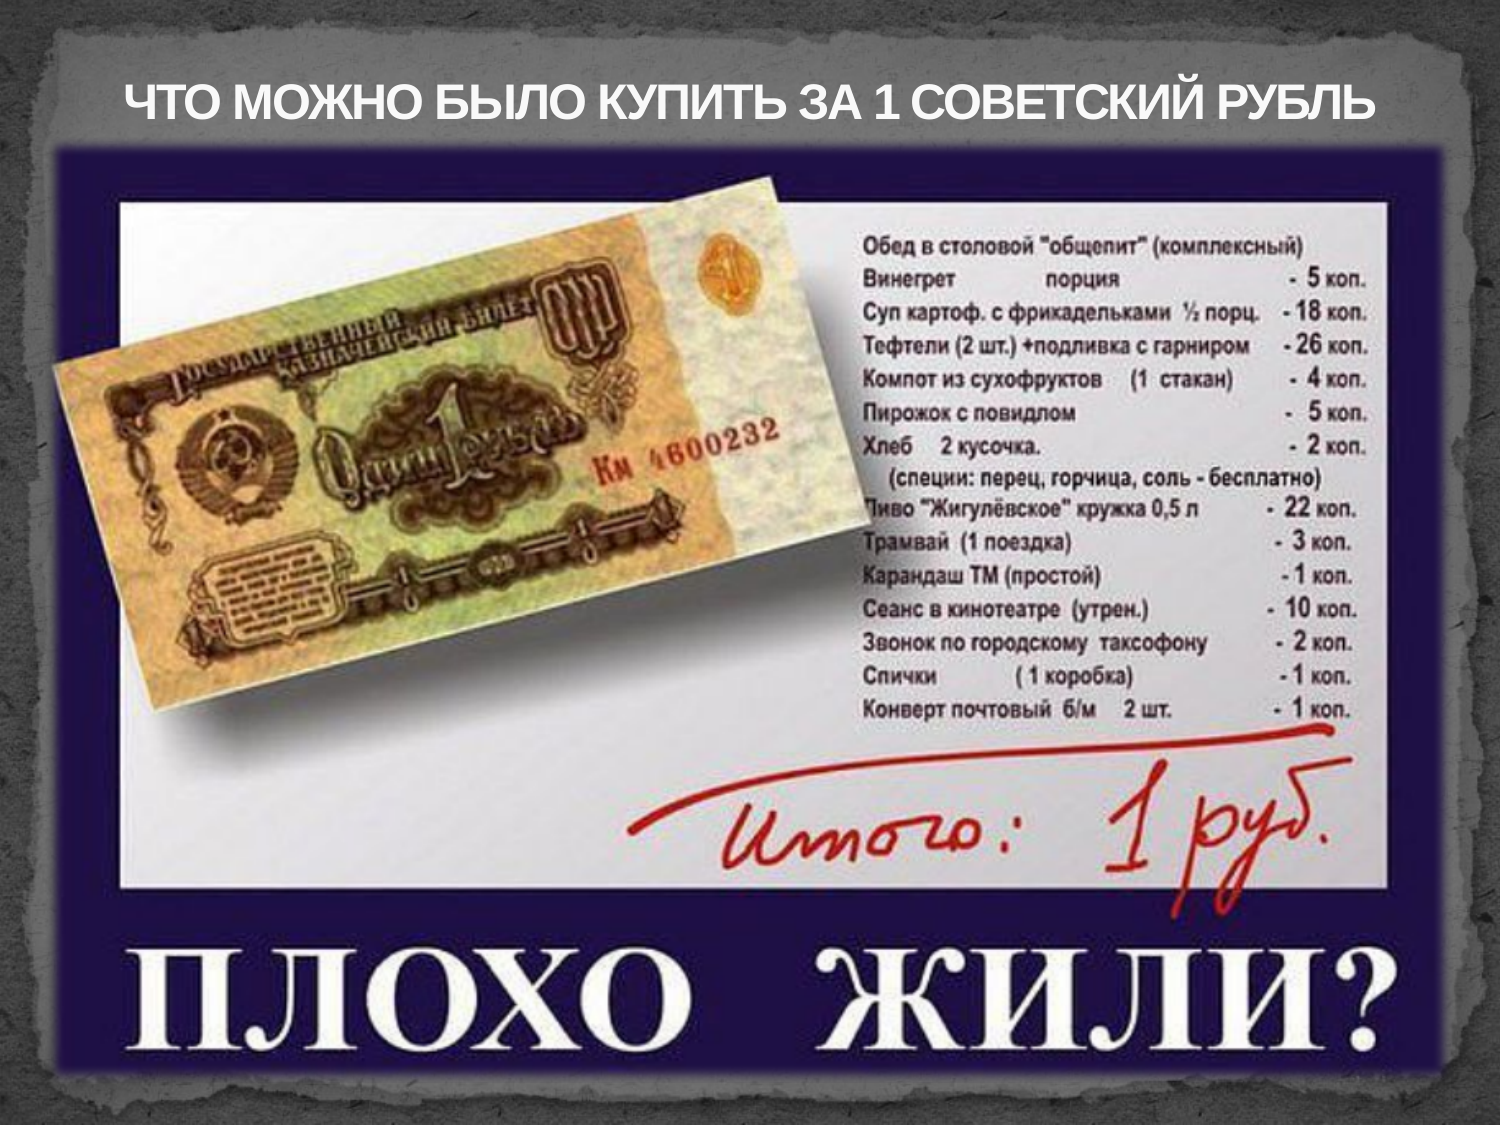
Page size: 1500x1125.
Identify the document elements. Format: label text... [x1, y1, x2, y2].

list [33, 141, 1450, 1080]
title ЧТО МОЖНО БЫЛО КУПИТЬ ЗА 1 СОВЕТСКИЙ РУБЛЬ [0, 24, 1500, 138]
